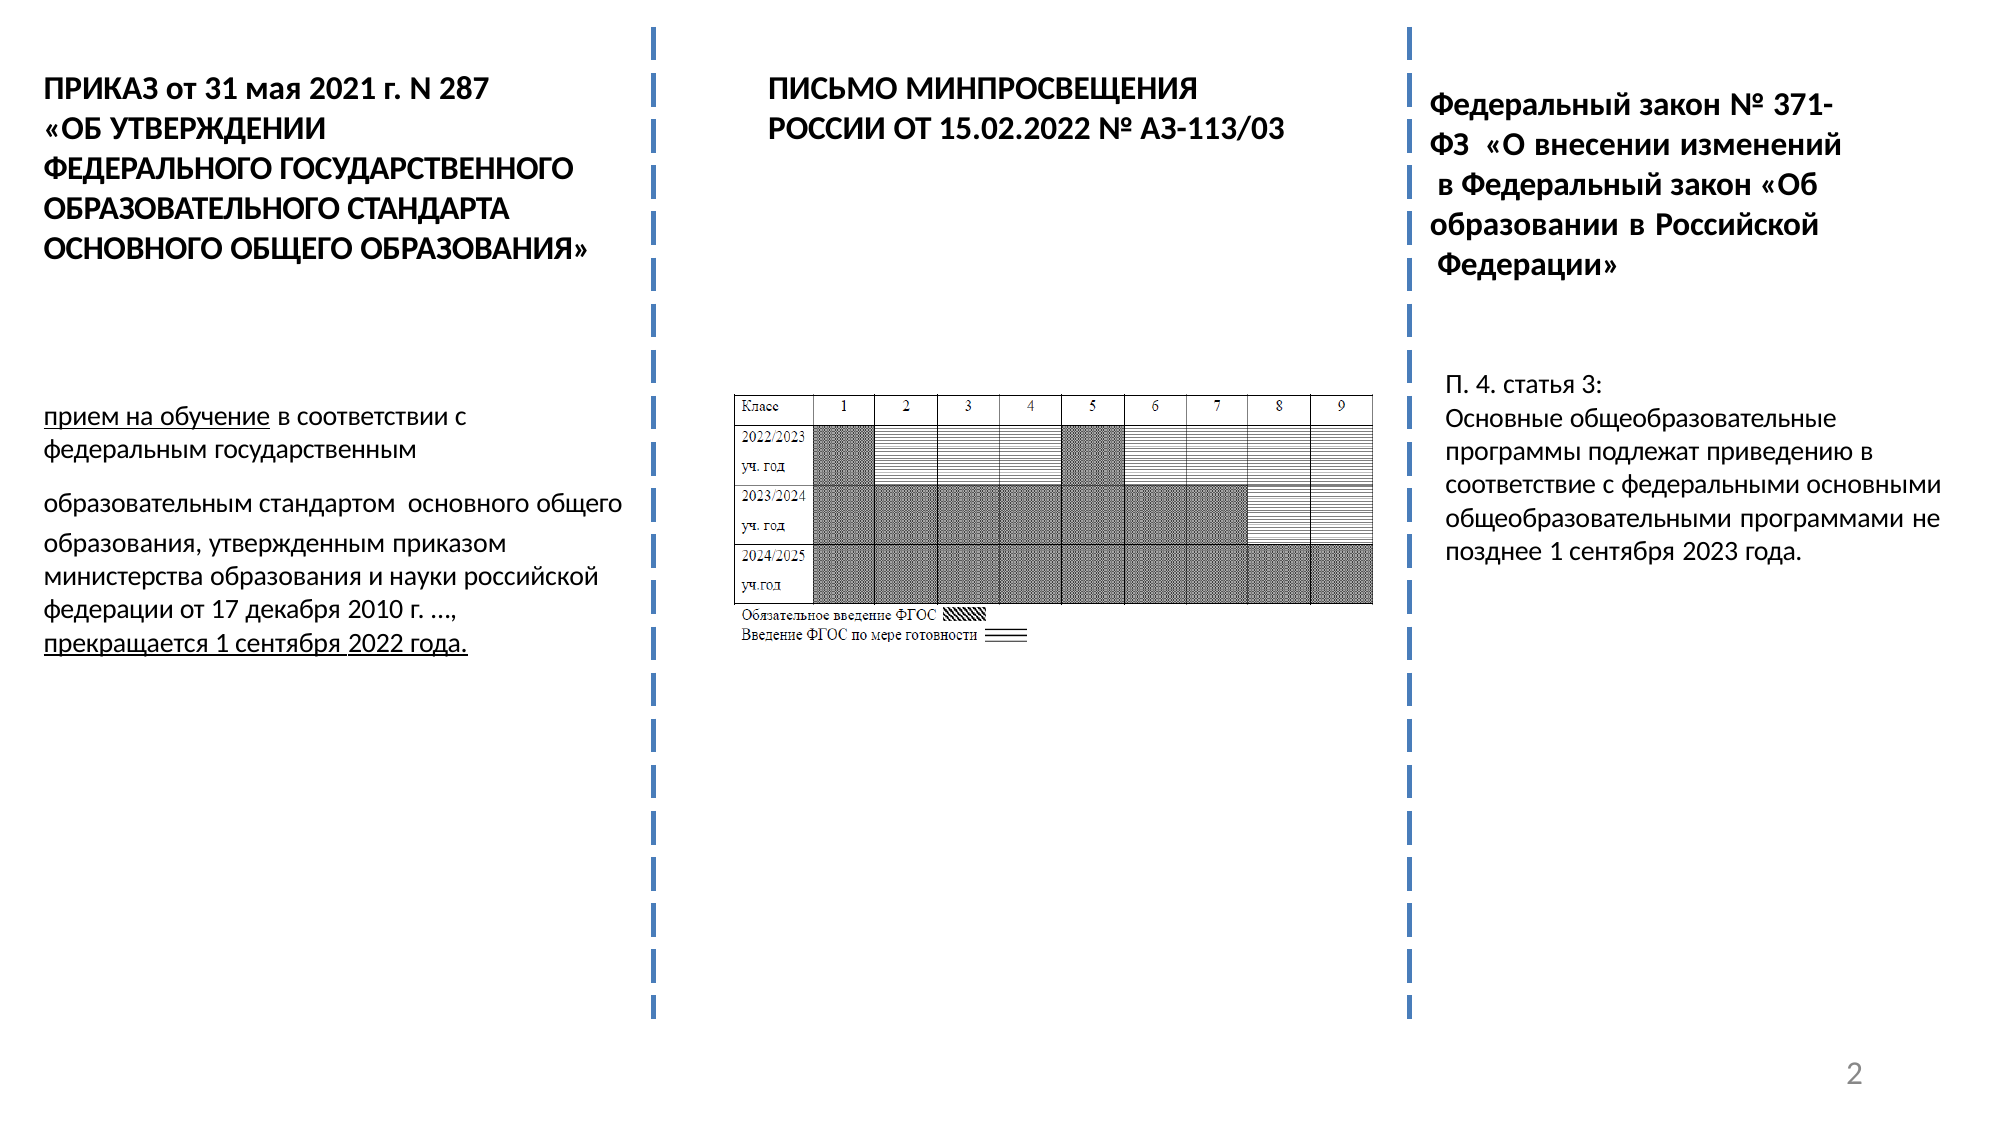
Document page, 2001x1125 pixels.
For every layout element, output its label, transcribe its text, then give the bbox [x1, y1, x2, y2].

text_box ПИСЬМО МИНПРОСВЕЩЕНИЯ РОССИИ ОТ 15.02.2022 № АЗ-113/03 [765, 63, 1294, 147]
text_box П. 4. статья 3: Основные общеобразовательные программы подлежат приведению в соответствие с федеральными основными общеобразовательными программами не позднее 1 сентября 2023 года. [1442, 363, 1950, 567]
slide_number 2 [1837, 1056, 1889, 1125]
text_box образовательным стандартом основного общего образования, утвержденным приказом министерства образования и науки российской федерации от 17 декабря 2010 г. …, прекращается 1 сентября 2022 года. [40, 476, 632, 658]
text_box прием на обучение в соответствии с федеральным государственным [40, 394, 474, 465]
picture [734, 394, 1374, 642]
text_box Федеральный закон № 371- ФЗ «О внесении изменений в Федеральный закон «Об образовании в Российской Федерации» [1426, 79, 1844, 282]
text_box ПРИКАЗ от 31 мая 2021 г. N 287 «ОБ УТВЕРЖДЕНИИ ФЕДЕРАЛЬНОГО ГОСУДАРСТВЕННОГО ОБРАЗОВАТЕЛЬНОГО СТАНДАРТА ОСНОВНОГО ОБЩЕГО ОБРАЗОВАНИЯ» [40, 63, 602, 267]
